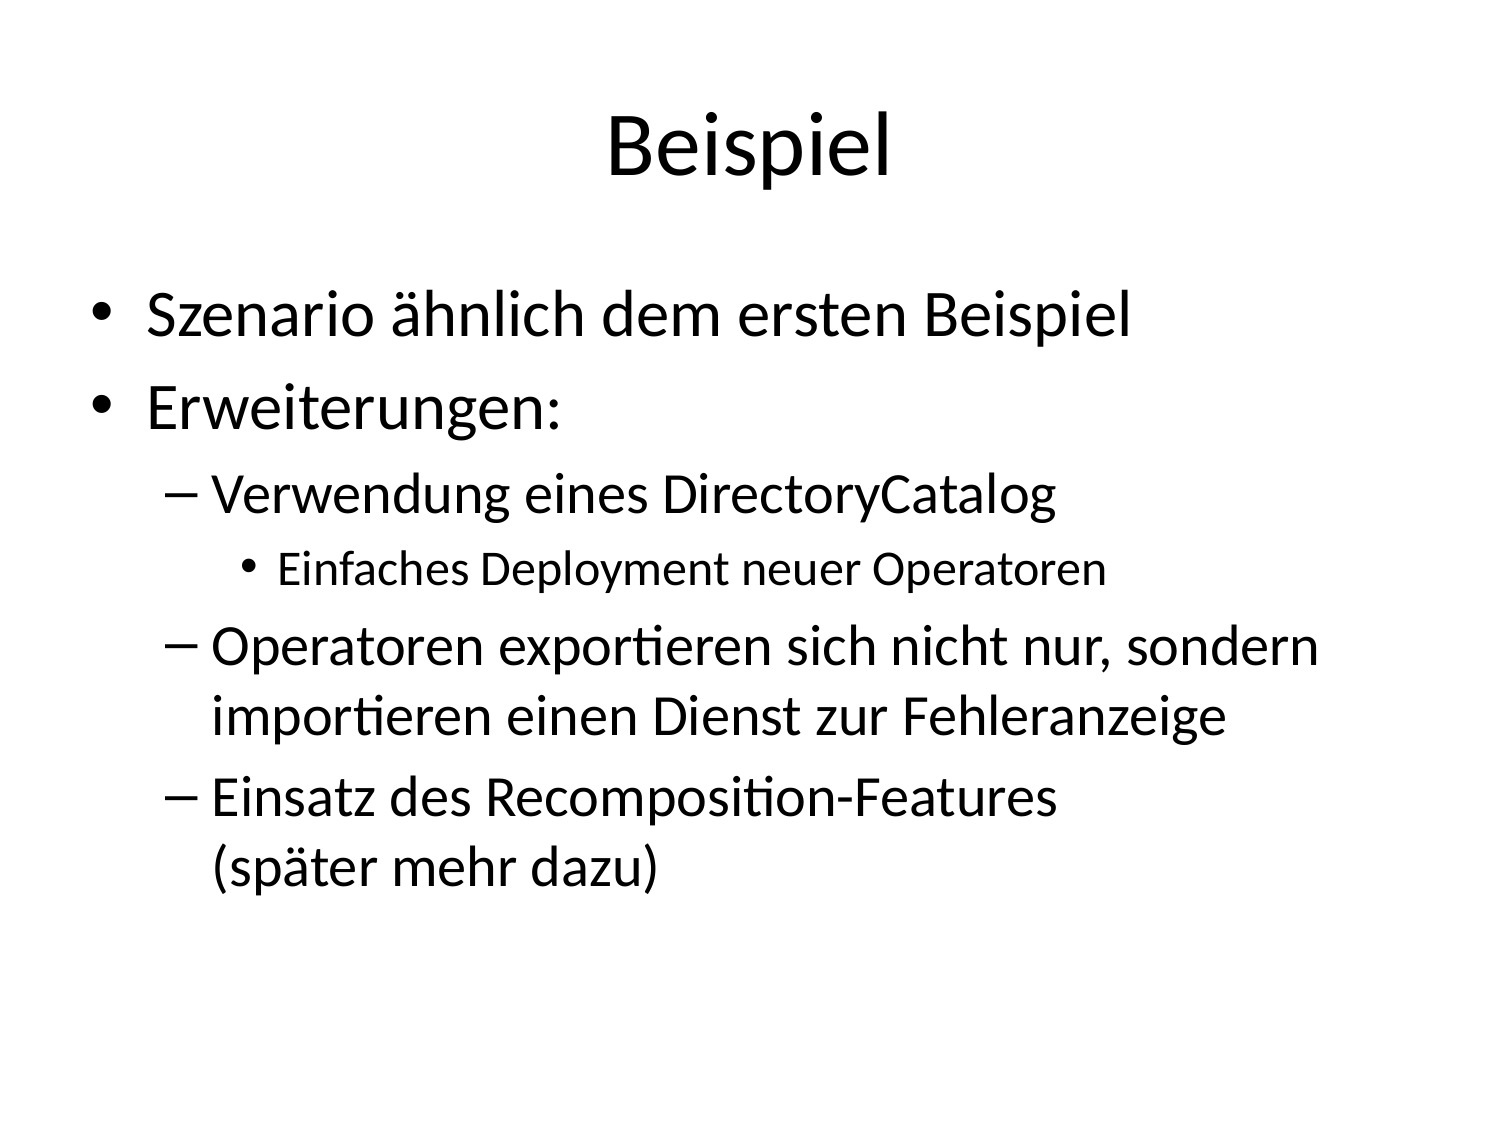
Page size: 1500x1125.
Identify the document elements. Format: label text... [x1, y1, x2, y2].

title Beispiel [75, 45, 1425, 233]
list Szenario ähnlich dem ersten Beispiel Erweiterungen: Verwendung eines DirectoryCatalog Einfaches Deployment neuer Operatoren Operatoren exportieren sich nicht nur, sondern importieren einen Dienst zur Fehleranzeige Einsatz des Recomposition-Features (später mehr dazu) [75, 262, 1425, 1005]
